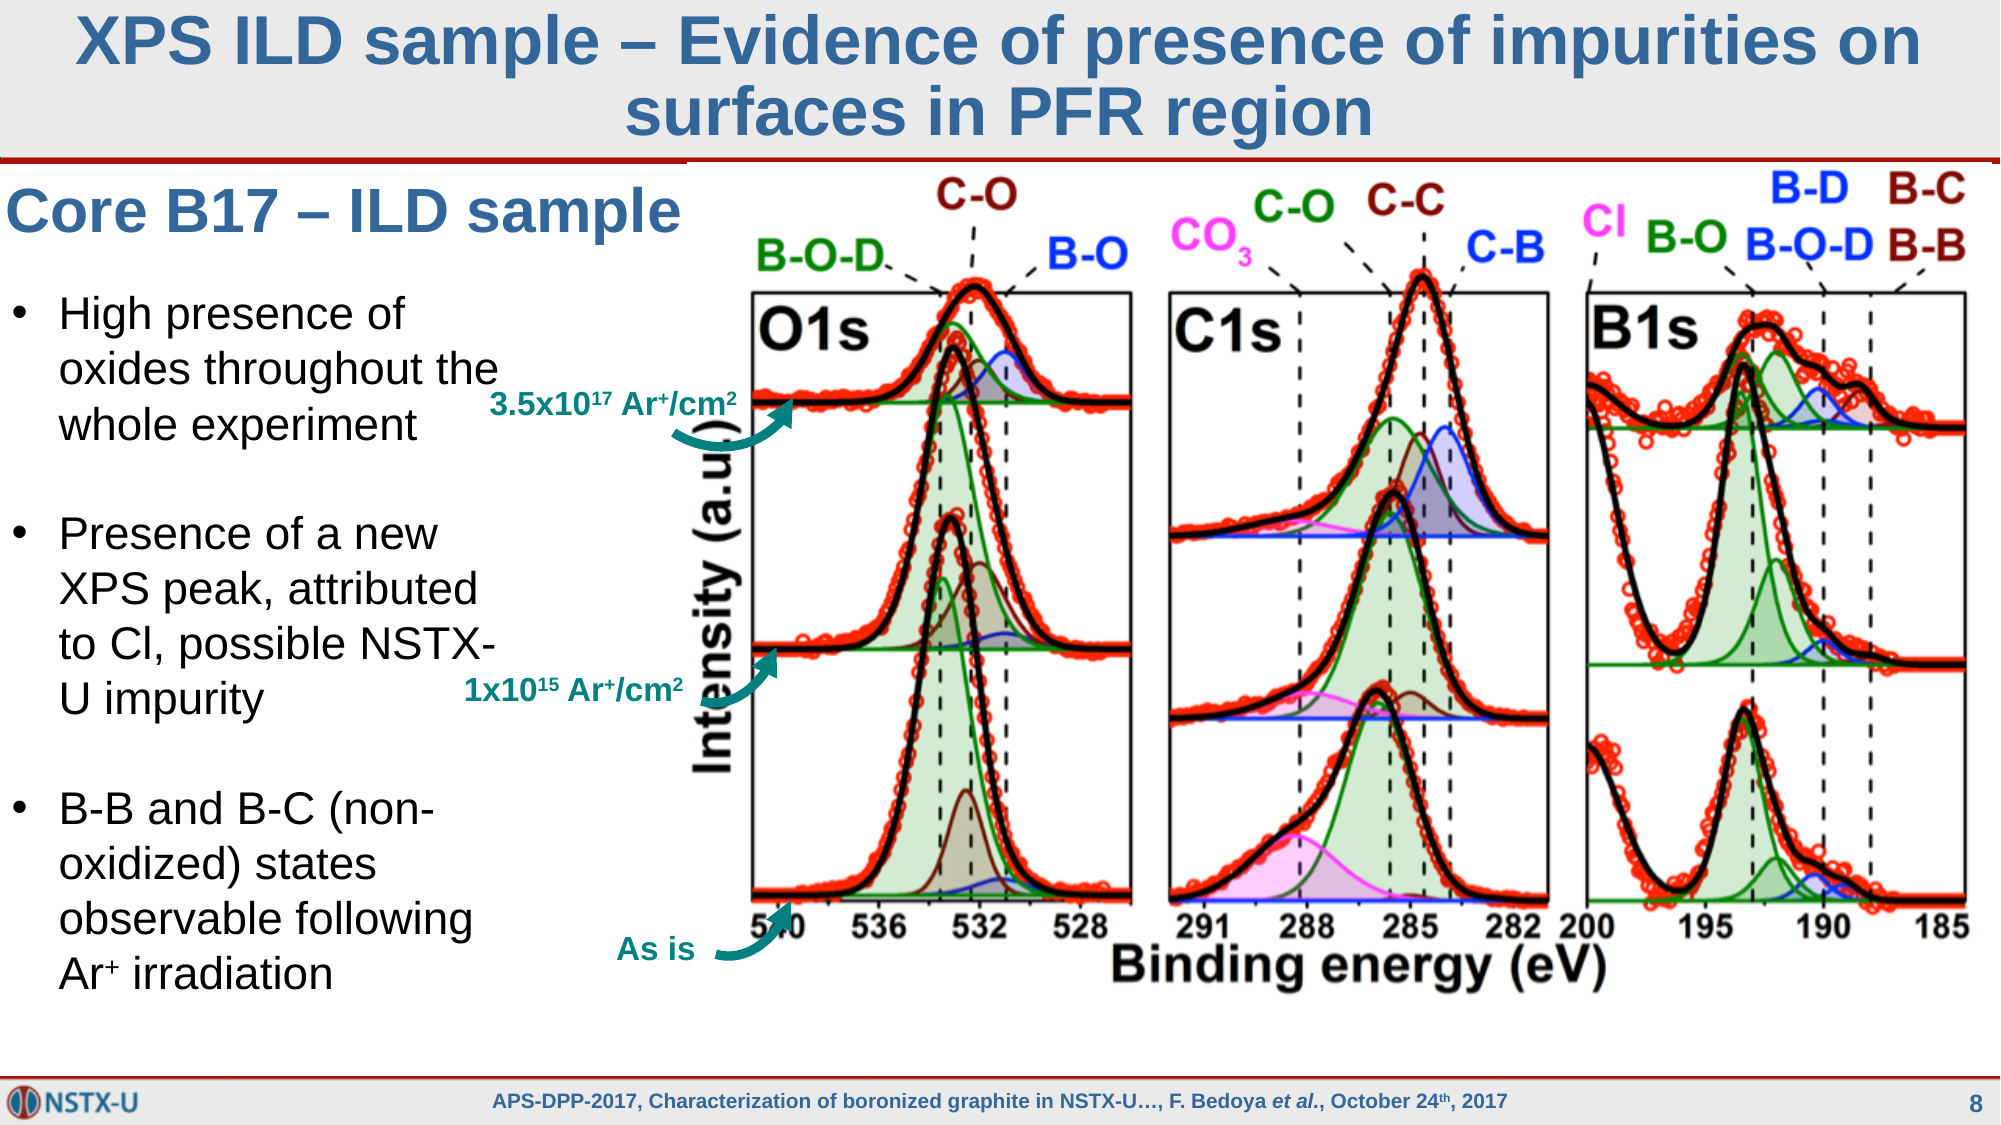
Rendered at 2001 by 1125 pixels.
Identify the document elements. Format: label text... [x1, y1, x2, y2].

text_box Core B17 – ILD sample [0, 162, 685, 253]
picture [0, 1076, 2001, 1125]
text_box 1x1015 Ar+/cm2 [449, 660, 682, 716]
text_box As is [601, 920, 682, 975]
text_box [673, 421, 682, 439]
picture [0, 158, 2000, 1001]
text_box 3.5x1017 Ar+/cm2 [474, 374, 682, 430]
title XPS ILD sample – Evidence of presence of impurities on surfaces in PFR region [0, 0, 2000, 158]
text_box High presence of oxides throughout the whole experiment Presence of a new XPS peak, attributed to Cl, possible NSTX-U impurity B-B and B-C (non-oxidized) states observable following Ar+ irradiation [0, 276, 525, 1062]
